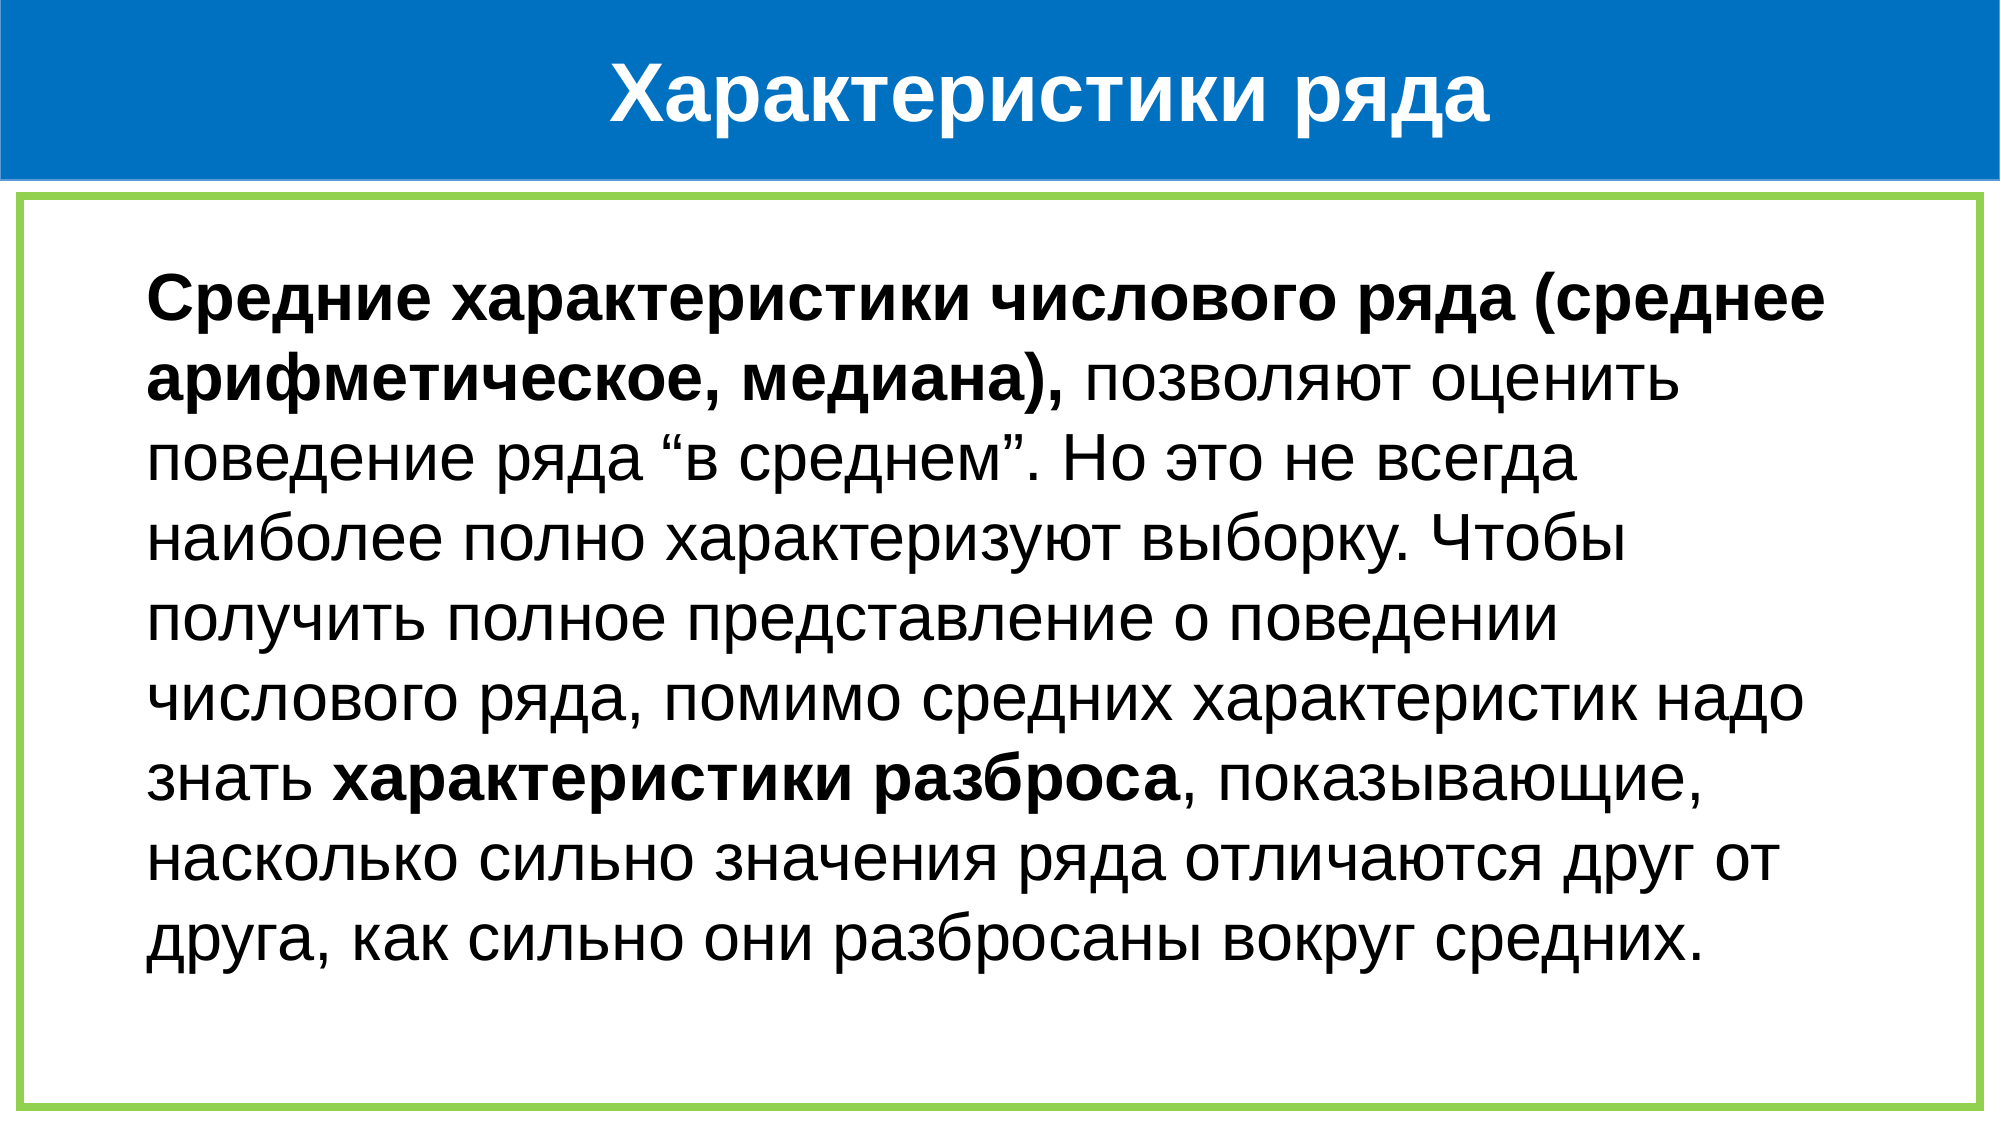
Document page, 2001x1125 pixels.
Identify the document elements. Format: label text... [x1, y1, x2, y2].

text_box [0, 0, 2000, 181]
text_box Средние характеристики числового ряда (среднее арифметическое, медиана), позволяют оценить поведение ряда “в среднем”. Но это не всегда наиболее полно характеризуют выборку. Чтобы получить полное представление о поведении числового ряда, помимо средних характеристик надо знать характеристики разброса, показывающие, насколько сильно значения ряда отличаются друг от друга, как сильно они разбросаны вокруг средних. [131, 246, 1905, 981]
text_box [16, 192, 1984, 1111]
text_box Характеристики ряда [206, 30, 1872, 145]
